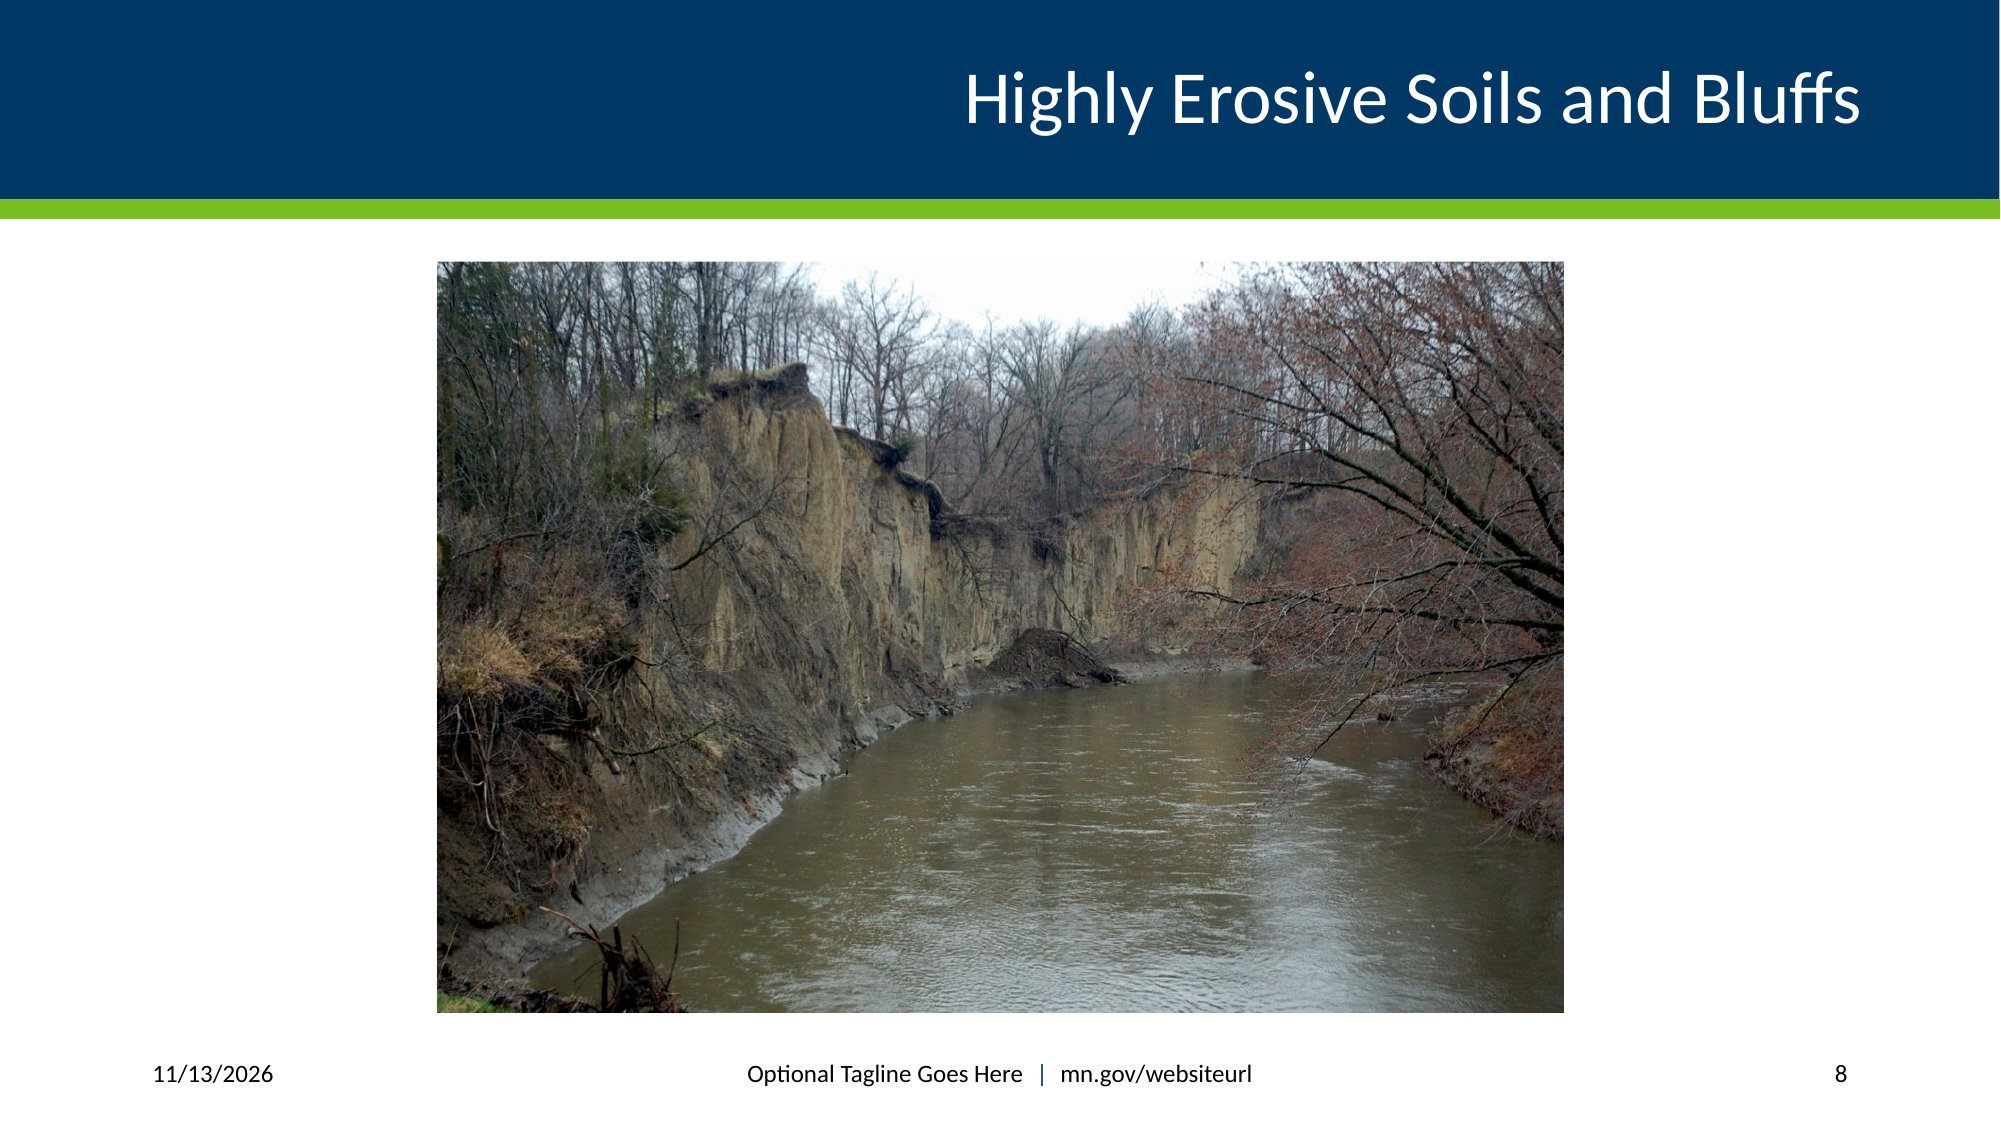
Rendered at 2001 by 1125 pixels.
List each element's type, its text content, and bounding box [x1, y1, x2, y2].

footer Optional Tagline Goes Here | mn.gov/websiteurl [541, 1042, 1459, 1103]
slide_number 8 [1622, 1042, 1863, 1103]
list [436, 261, 1564, 1014]
title Highly Erosive Soils and Bluffs [137, 0, 1863, 200]
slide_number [137, 1042, 361, 1103]
